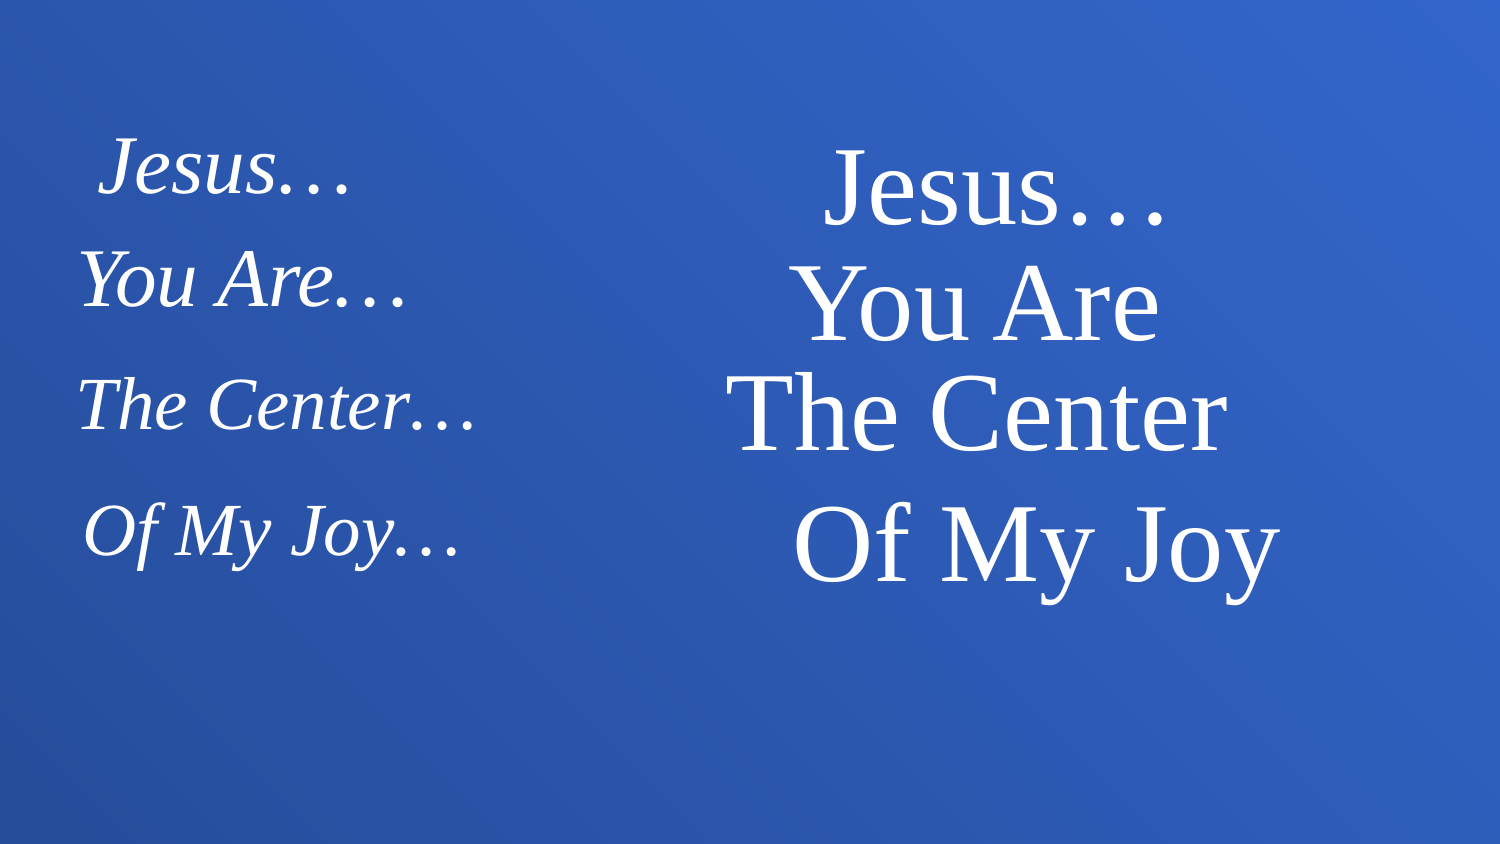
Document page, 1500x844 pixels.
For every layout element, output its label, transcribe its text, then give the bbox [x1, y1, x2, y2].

text_box You Are… [0, 216, 525, 331]
text_box Jesus… [549, 104, 1449, 254]
text_box The Center… [4, 347, 524, 453]
text_box Of My Joy [599, 461, 1474, 612]
text_box You Are [525, 221, 1425, 330]
text_box The Center [524, 330, 1430, 481]
text_box Of My Joy… [0, 473, 531, 578]
text_box Jesus… [0, 103, 472, 216]
